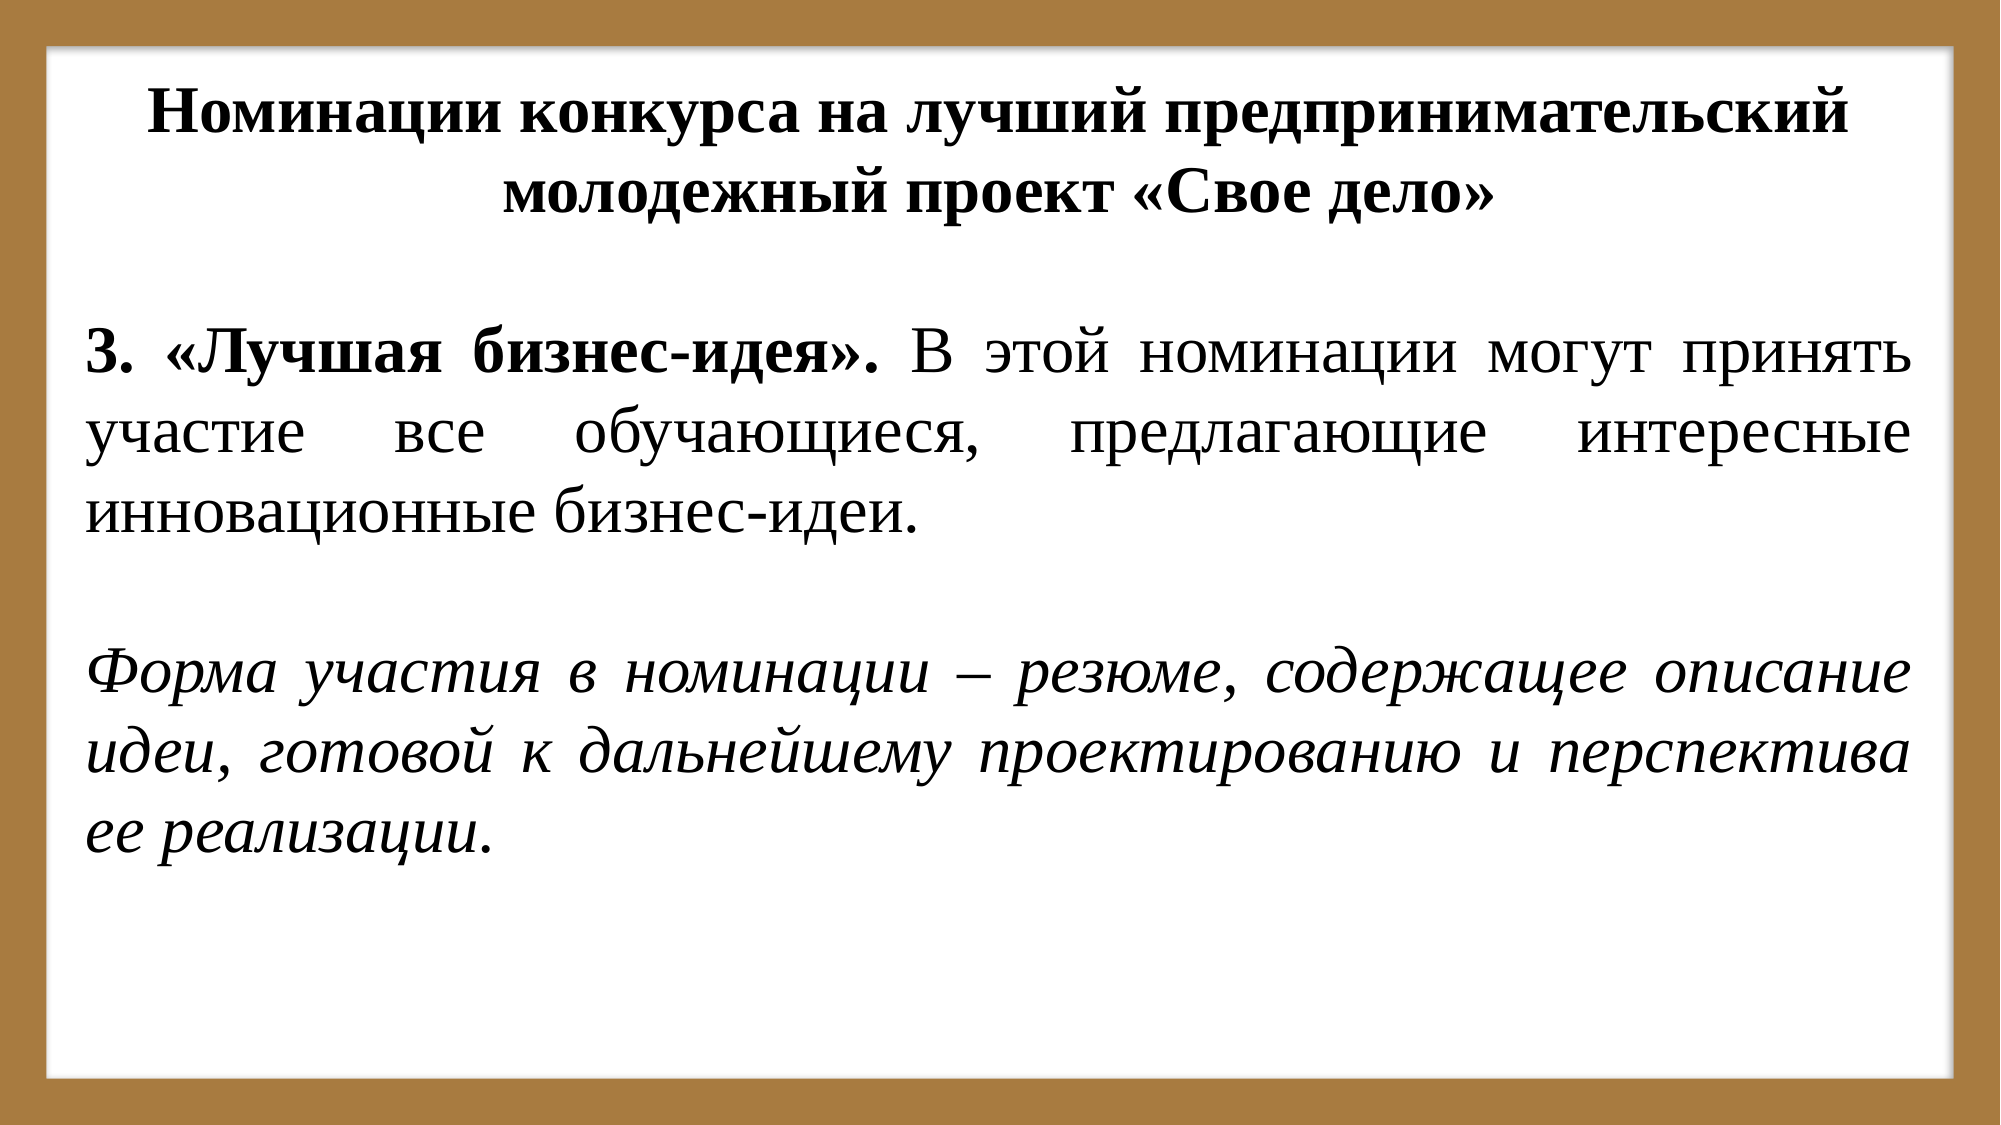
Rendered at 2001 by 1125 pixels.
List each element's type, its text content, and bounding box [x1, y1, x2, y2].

text_box Номинации конкурса на лучший предпринимательский молодежный проект «Свое дело» 3. «Лучшая бизнес-идея». В этой номинации могут принять участие все обучающиеся, предлагающие интересные инновационные бизнес-идеи. Форма участия в номинации – резюме, содержащее описание идеи, готовой к дальнейшему проектированию и перспектива ее реализации. [70, 58, 1930, 873]
text_box [0, 0, 2000, 1125]
